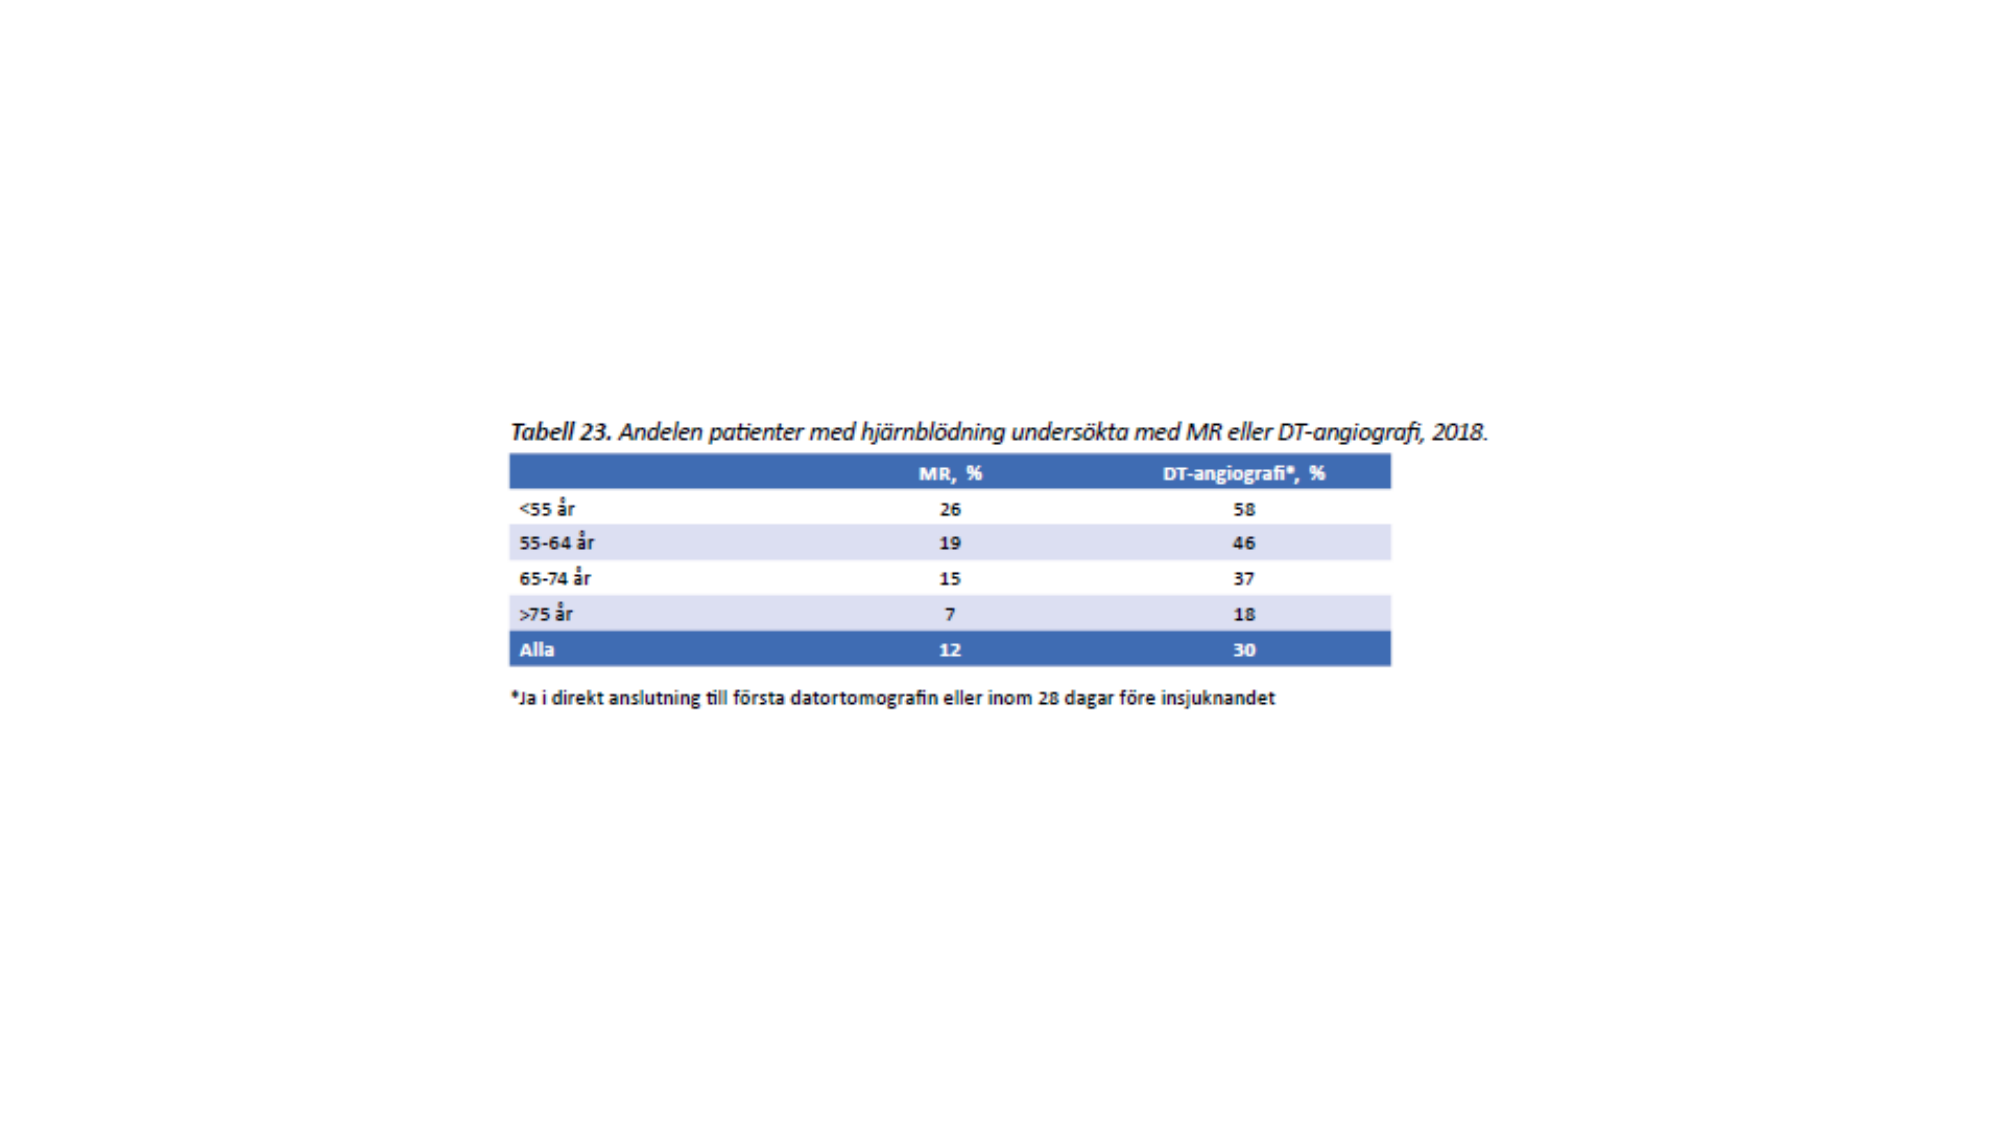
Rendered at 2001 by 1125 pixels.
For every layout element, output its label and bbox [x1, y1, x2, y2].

picture [500, 403, 1500, 722]
